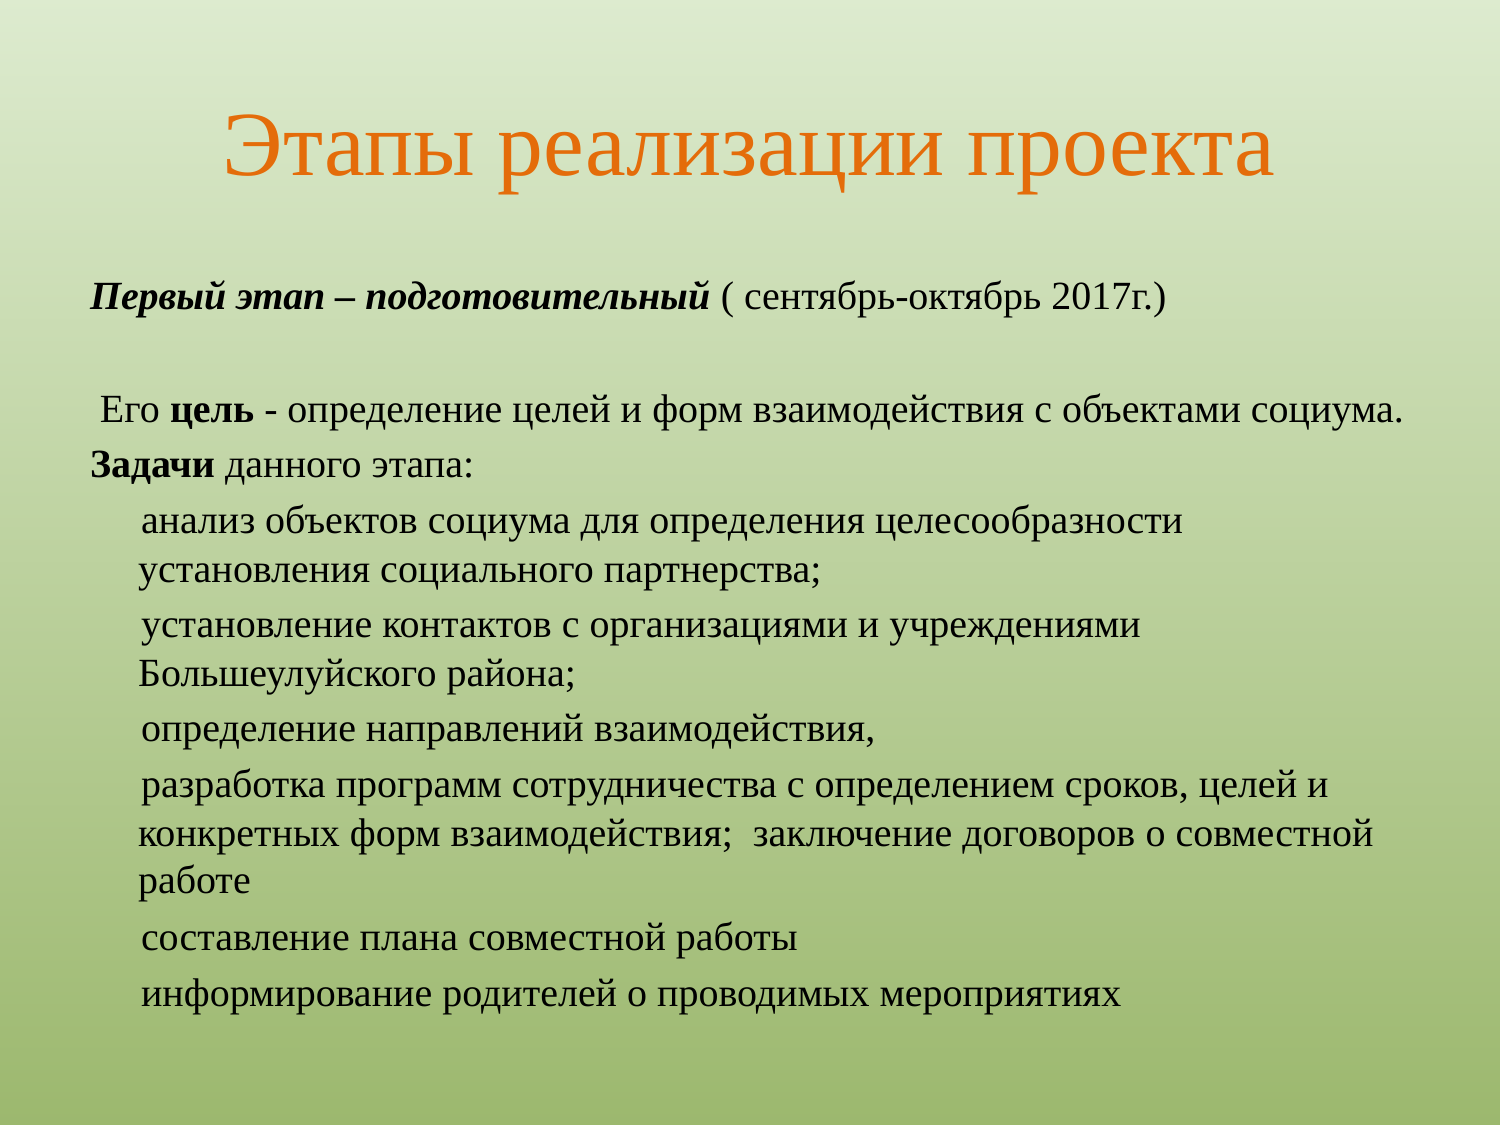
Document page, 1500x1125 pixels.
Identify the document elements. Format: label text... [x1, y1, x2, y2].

list Первый этап – подготовительный ( сентябрь-октябрь 2017г.) Его цель - определение целей и форм взаимодействия с объектами социума. Задачи данного этапа:  анализ объектов социума для определения целесообразности установления социального партнерства;  установление контактов с организациями и учреждениями Большеулуйского района;  определение направлений взаимодействия,  разработка программ сотрудничества с определением сроков, целей и конкретных форм взаимодействия; заключение договоров о совместной работе  составление плана совместной работы  информирование родителей о проводимых мероприятиях [75, 262, 1425, 1075]
title Этапы реализации проекта [75, 45, 1425, 233]
